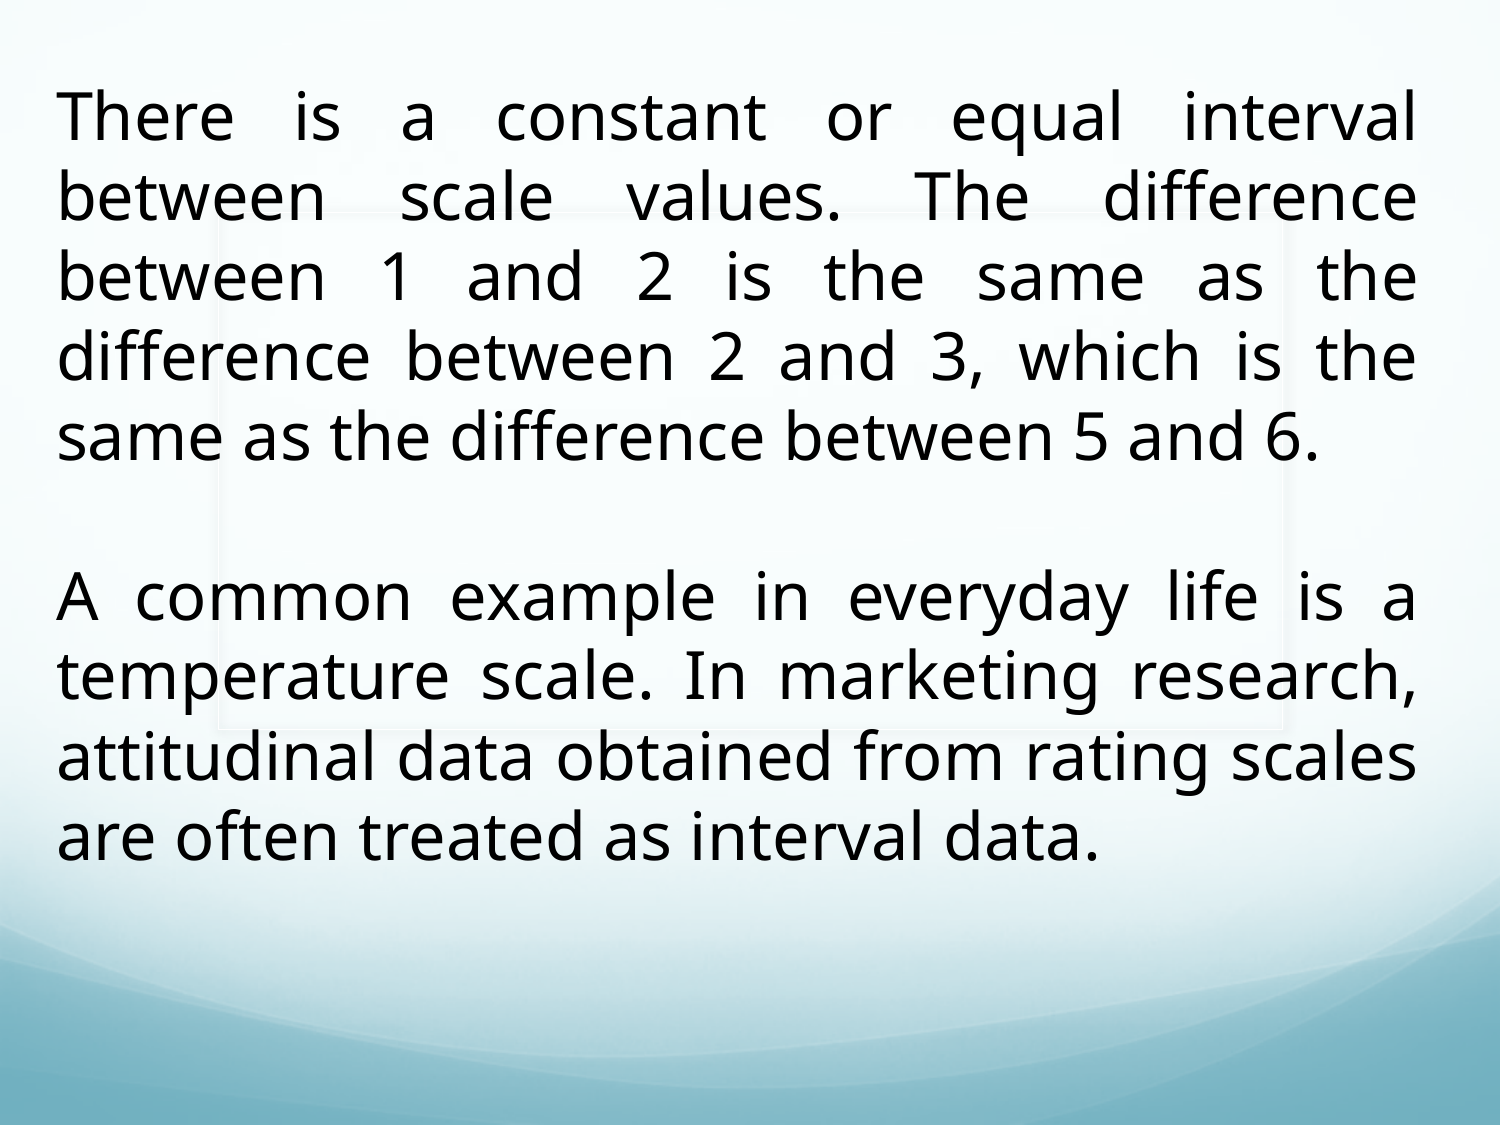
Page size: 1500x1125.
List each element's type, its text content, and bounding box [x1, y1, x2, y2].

text_box There is a constant or equal interval between scale values. The difference between 1 and 2 is the same as the difference between 2 and 3, which is the same as the difference between 5 and 6. A common example in everyday life is a temperature scale. In marketing research, attitudinal data obtained from rating scales are often treated as interval data. [41, 66, 1436, 881]
